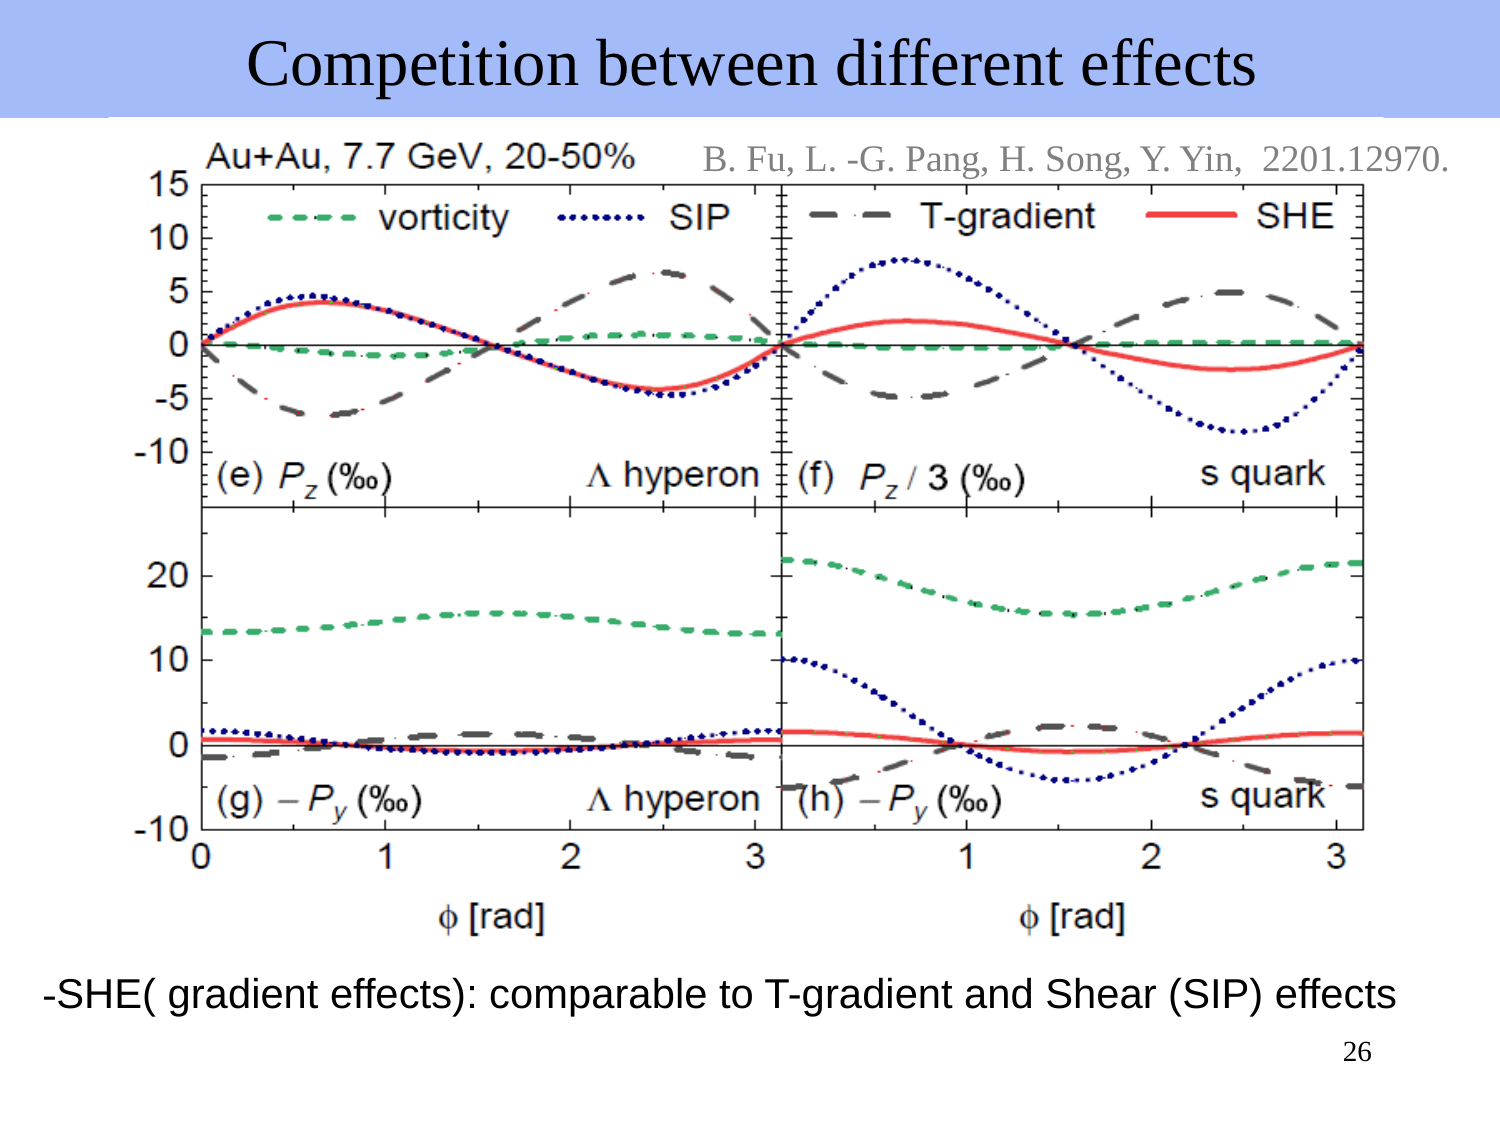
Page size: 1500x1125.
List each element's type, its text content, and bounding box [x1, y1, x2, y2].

slide_number 26 [1074, 1024, 1388, 1101]
title Competition between different effects [0, 0, 1500, 119]
picture [108, 117, 1384, 943]
text_box B. Fu, L. -G. Pang, H. Song, Y. Yin, 2201.12970. [1389, 126, 1500, 187]
